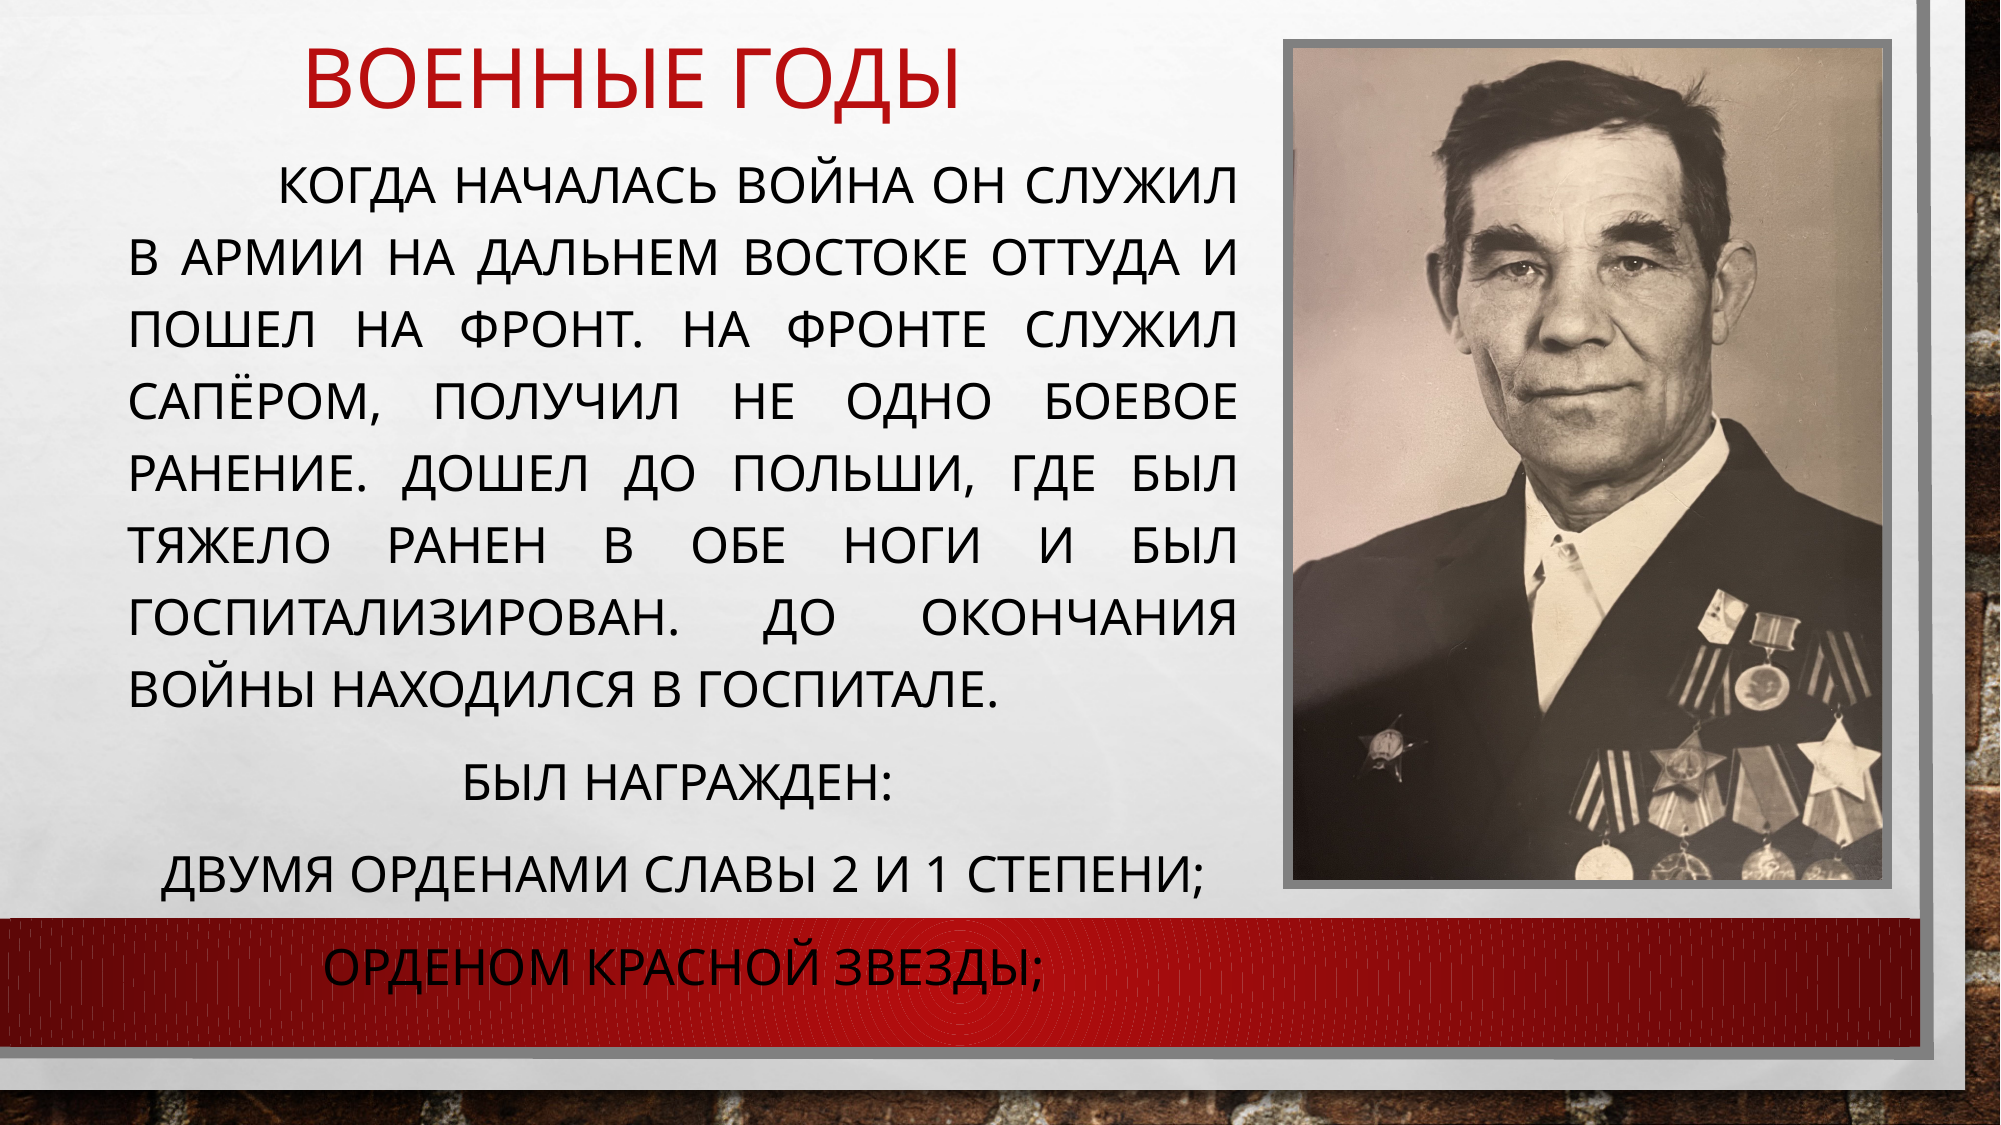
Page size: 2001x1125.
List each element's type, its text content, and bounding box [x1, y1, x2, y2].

picture [0, 0, 2000, 1125]
picture [1292, 47, 1884, 881]
list Когда началась война он служил в армии на дальнем востоке оттуда и пошел на фронт. На фронте служил сапёром, получил не одно боевое ранение. Дошел до Польши, где был тяжело ранен в обе ноги и был госпитализирован. До окончания войны находился в госпитале. Был награжден: двумя орденами славы 2 и 1 степени; Орденом красной звезды; [112, 133, 1256, 900]
title Военные годы [112, 48, 1154, 133]
